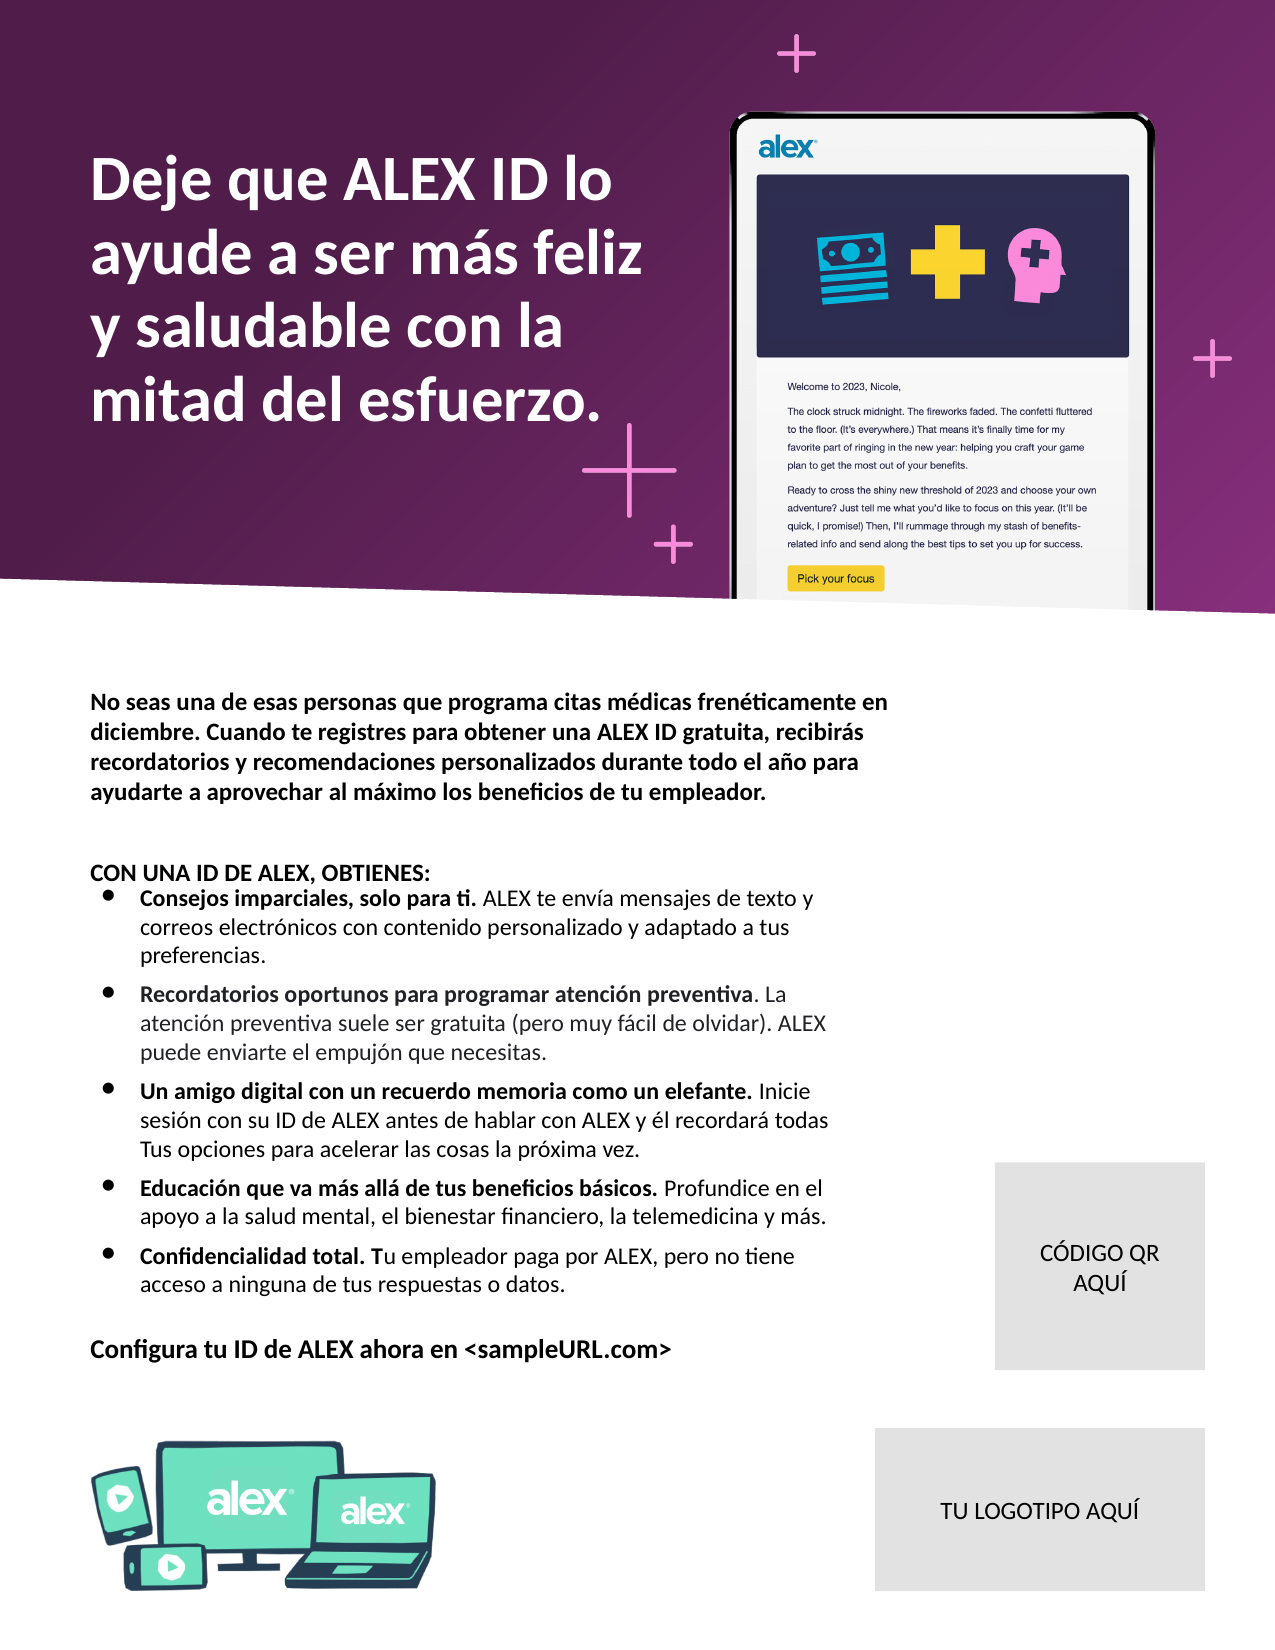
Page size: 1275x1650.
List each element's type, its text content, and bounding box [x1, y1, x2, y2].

text_box TU LOGOTIPO AQUÍ [875, 1428, 1206, 1592]
text_box Consejos imparciales, solo para ti. ALEX te envía mensajes de texto y correos electrónicos con contenido personalizado y adaptado a tus preferencias. Recordatorios oportunos para programar atención preventiva. La atención preventiva suele ser gratuita (pero muy fácil de olvidar). ALEX puede enviarte el empujón que necesitas. Un amigo digital con un recuerdo memoria como un elefante. Inicie sesión con su ID de ALEX antes de hablar con ALEX y él recordará todas Tus opciones para acelerar las cosas la próxima vez. Educación que va más allá de tus beneficios básicos. Profundice en el apoyo a la salud mental, el bienestar financiero, la telemedicina y más. Confidencialidad total. Tu empleador paga por ALEX, pero no tiene acceso a ninguna de tus respuestas o datos. [90, 882, 855, 1322]
text_box Deje que ALEX ID lo ayude a ser más feliz y saludable con la mitad del esfuerzo. [90, 141, 661, 457]
text_box CÓDIGO QR AQUÍ [994, 1162, 1205, 1371]
picture [777, 34, 816, 73]
picture [90, 1439, 437, 1592]
text_box Configura tu ID de ALEX ahora en <sampleURL.com> [90, 1322, 875, 1373]
text_box CON UNA ID DE ALEX, OBTIENES: [90, 851, 436, 882]
picture [582, 83, 1232, 611]
text_box No seas una de esas personas que programa citas médicas frenéticamente en diciembre. Cuando te registres para obtener una ALEX ID gratuita, recibirás recordatorios y recomendaciones personalizados durante todo el año para ayudarte a aprovechar al máximo los beneficios de tu empleador. [90, 685, 906, 780]
